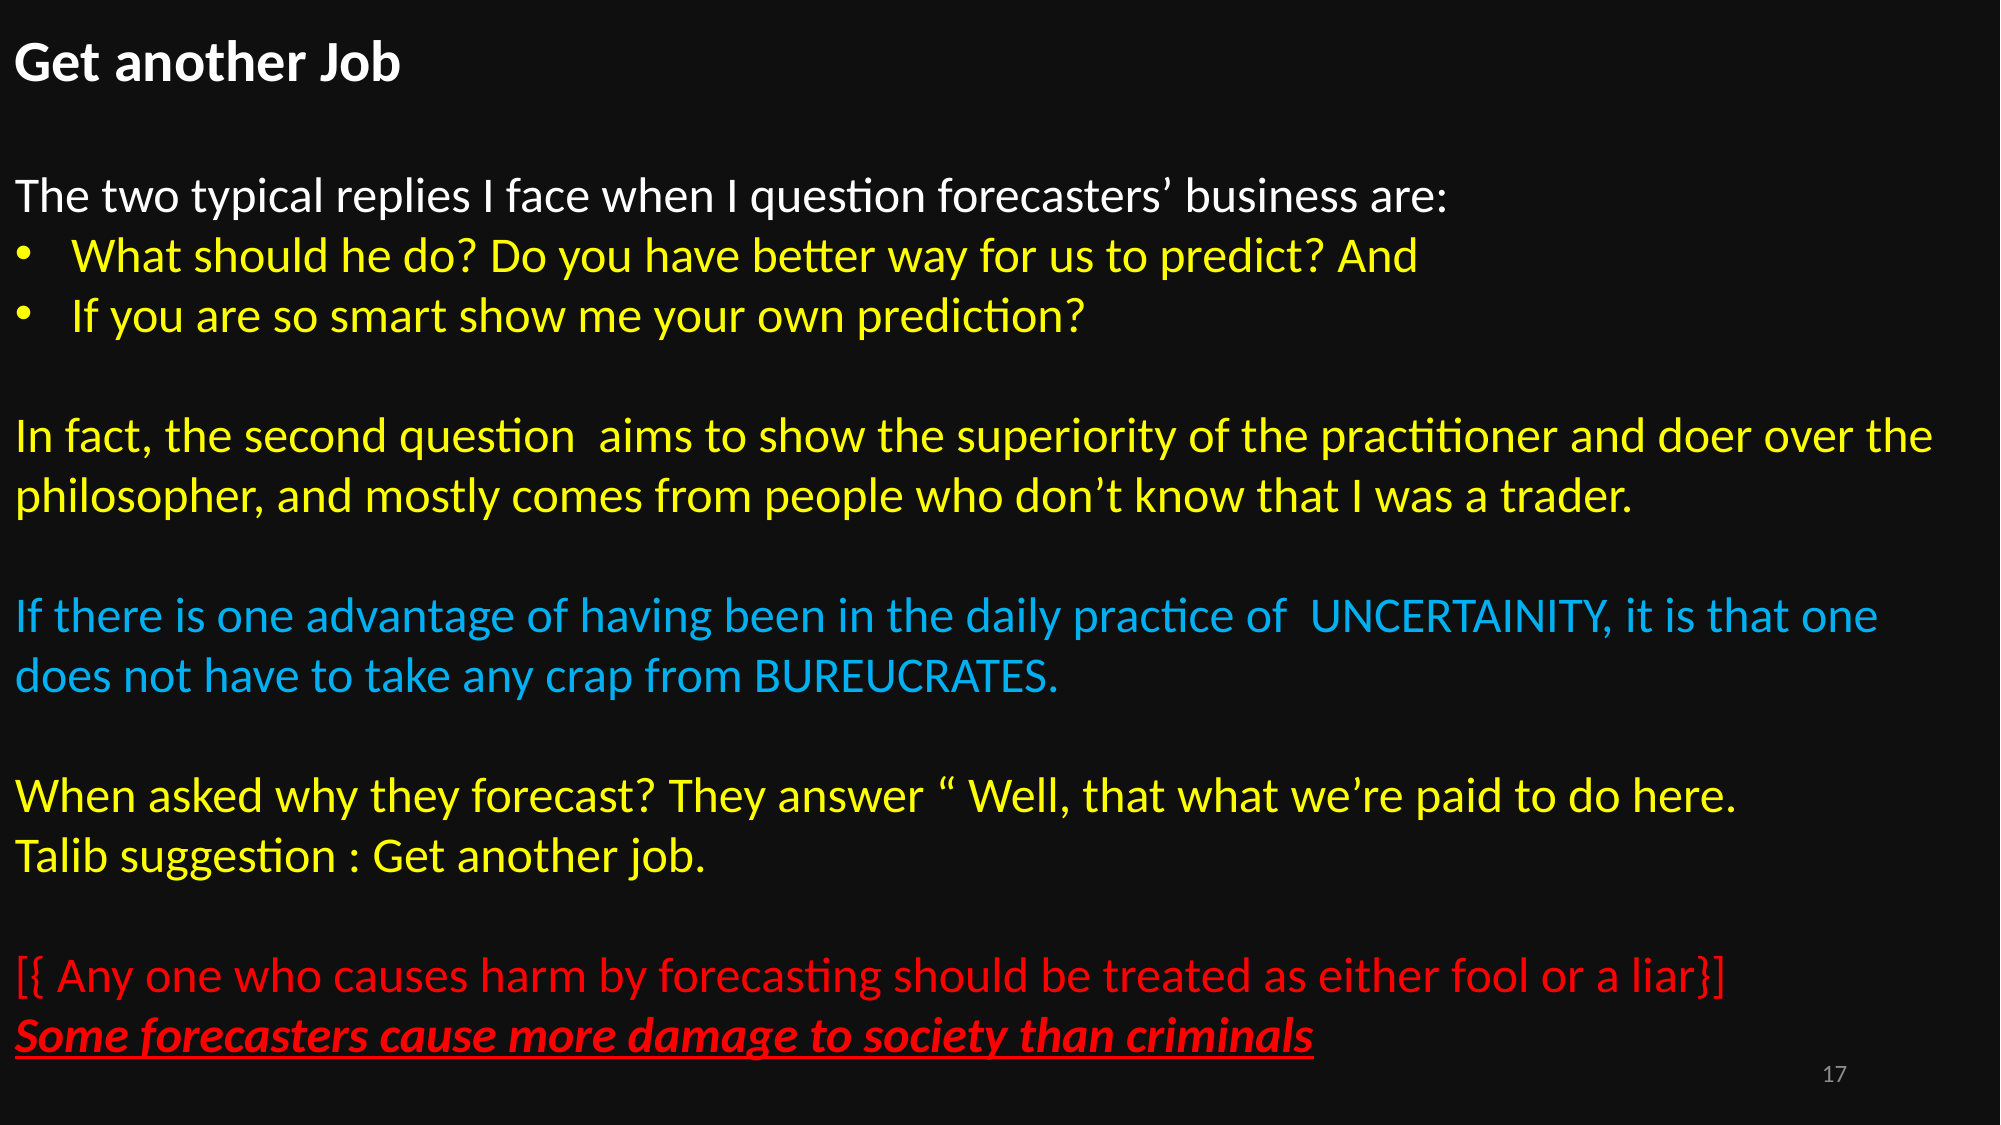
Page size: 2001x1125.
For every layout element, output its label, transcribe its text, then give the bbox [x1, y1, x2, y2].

text_box Get another Job The two typical replies I face when I question forecasters’ business are: What should he do? Do you have better way for us to predict? And If you are so smart show me your own prediction? In fact, the second question aims to show the superiority of the practitioner and doer over the philosopher, and mostly comes from people who don’t know that I was a trader. If there is one advantage of having been in the daily practice of UNCERTAINITY, it is that one does not have to take any crap from BUREUCRATES. When asked why they forecast? They answer “ Well, that what we’re paid to do here. Talib suggestion : Get another job. [{ Any one who causes harm by forecasting should be treated as either fool or a liar}] Some forecasters cause more damage to society than criminals [0, 15, 2000, 1125]
